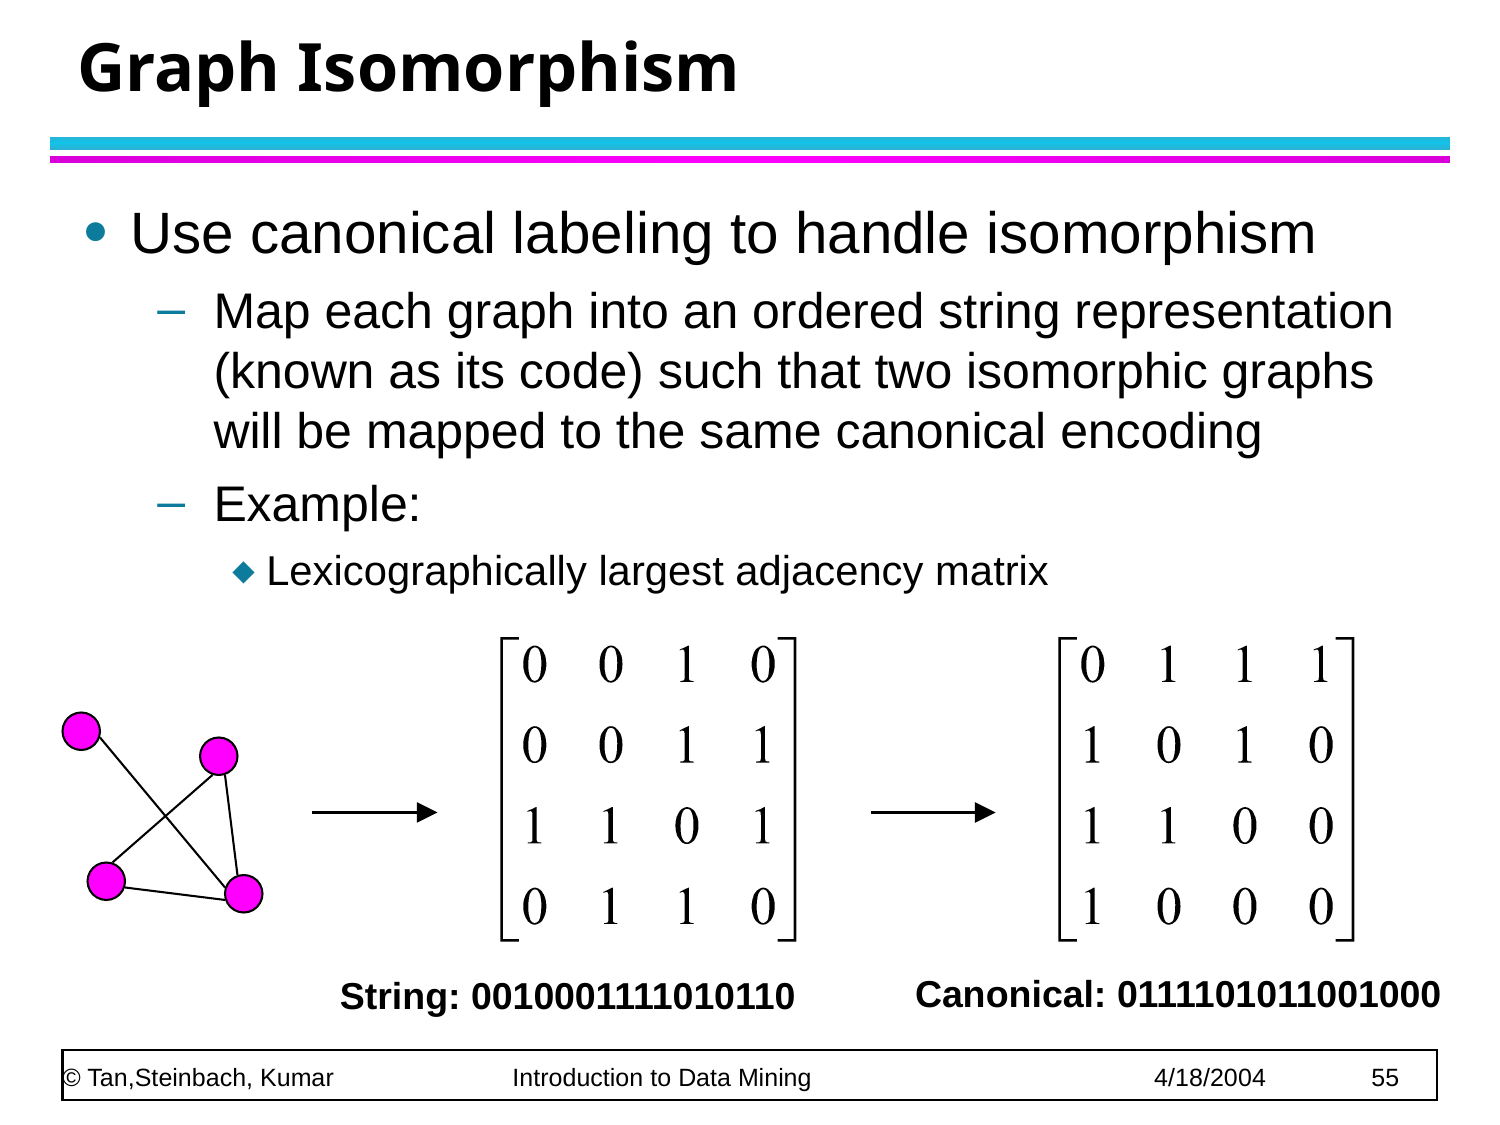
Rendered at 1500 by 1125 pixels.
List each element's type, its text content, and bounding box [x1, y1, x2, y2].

text_box [228, 739, 238, 772]
text_box [87, 867, 117, 901]
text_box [229, 774, 238, 876]
text_box String: 0010001111010110 [324, 964, 825, 1025]
list Use canonical labeling to handle isomorphism Map each graph into an ordered string representation (known as its code) such that two isomorphic graphs will be mapped to the same canonical encoding Example: Lexicographically largest adjacency matrix [67, 187, 1432, 1038]
text_box Canonical: 0111101011001000 [899, 962, 1488, 1023]
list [490, 627, 805, 951]
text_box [99, 737, 226, 888]
title Graph Isomorphism [62, 24, 1421, 113]
text_box [62, 712, 100, 751]
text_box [124, 895, 226, 901]
picture [1048, 627, 1363, 951]
text_box [228, 875, 263, 913]
